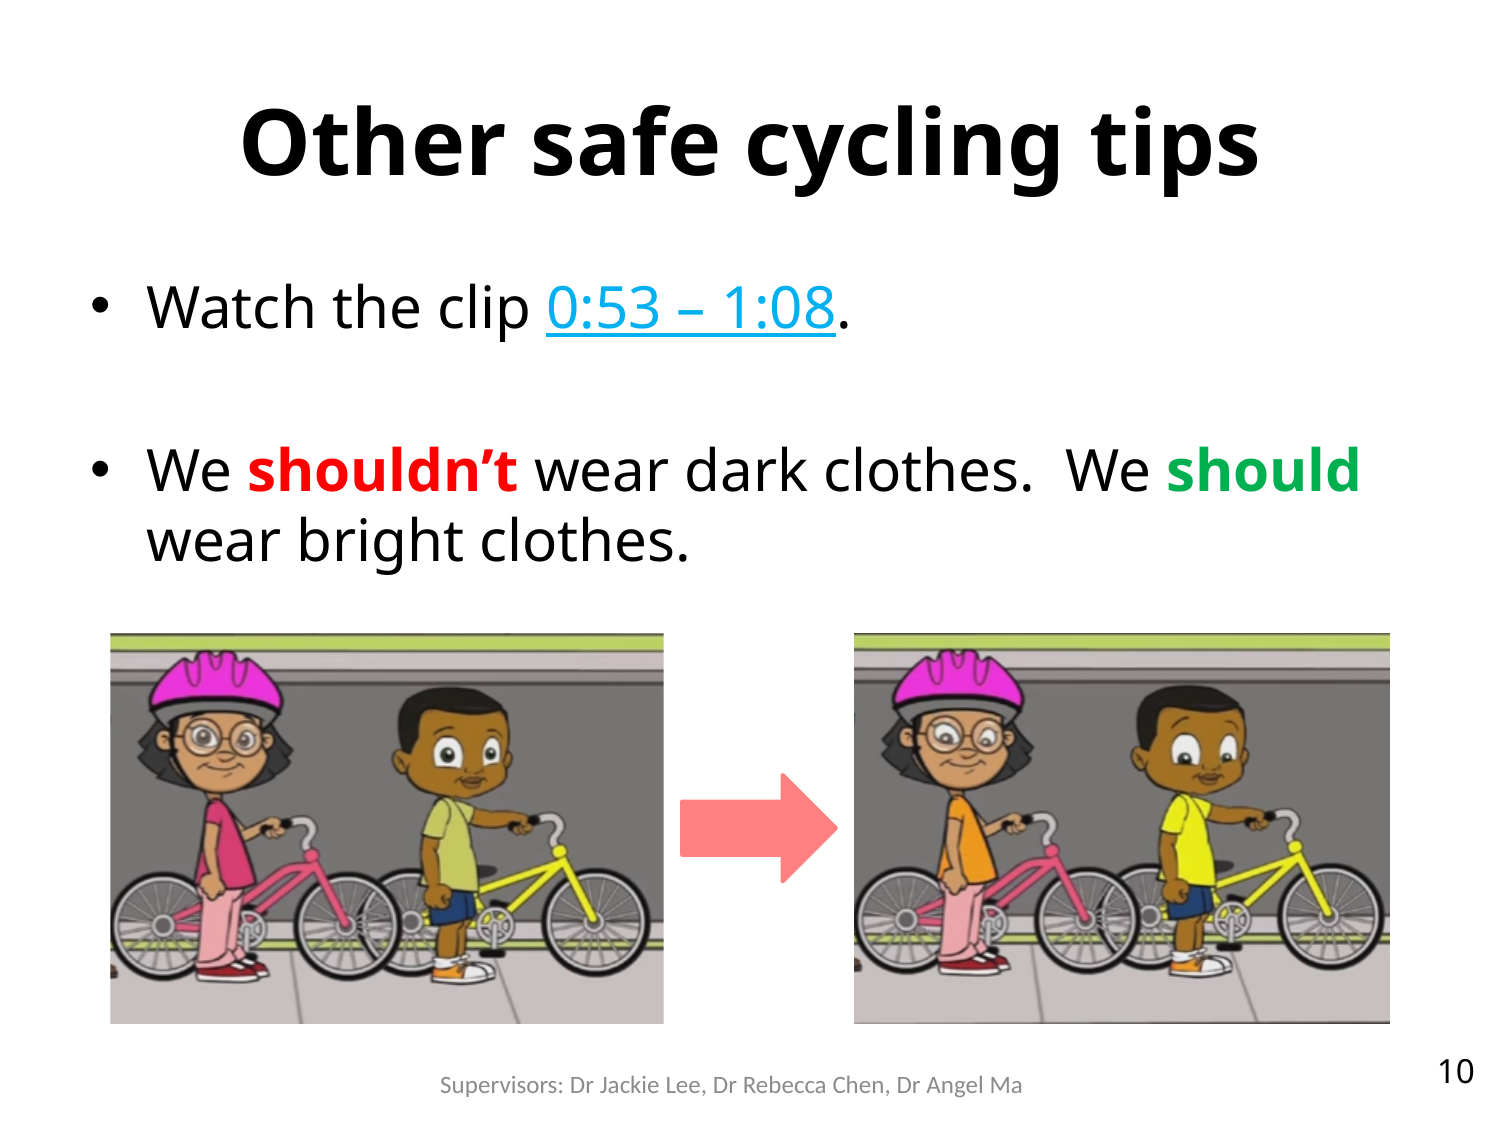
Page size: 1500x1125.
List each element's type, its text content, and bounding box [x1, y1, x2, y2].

slide_number 10 [1139, 1042, 1490, 1103]
title Other safe cycling tips [75, 45, 1425, 233]
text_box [109, 633, 1391, 1024]
footer Supervisors: Dr Jackie Lee, Dr Rebecca Chen, Dr Angel Ma [407, 1041, 1058, 1125]
list Watch the clip 0:53 – 1:08. We shouldn’t wear dark clothes. We should wear bright clothes. [75, 262, 1425, 1035]
